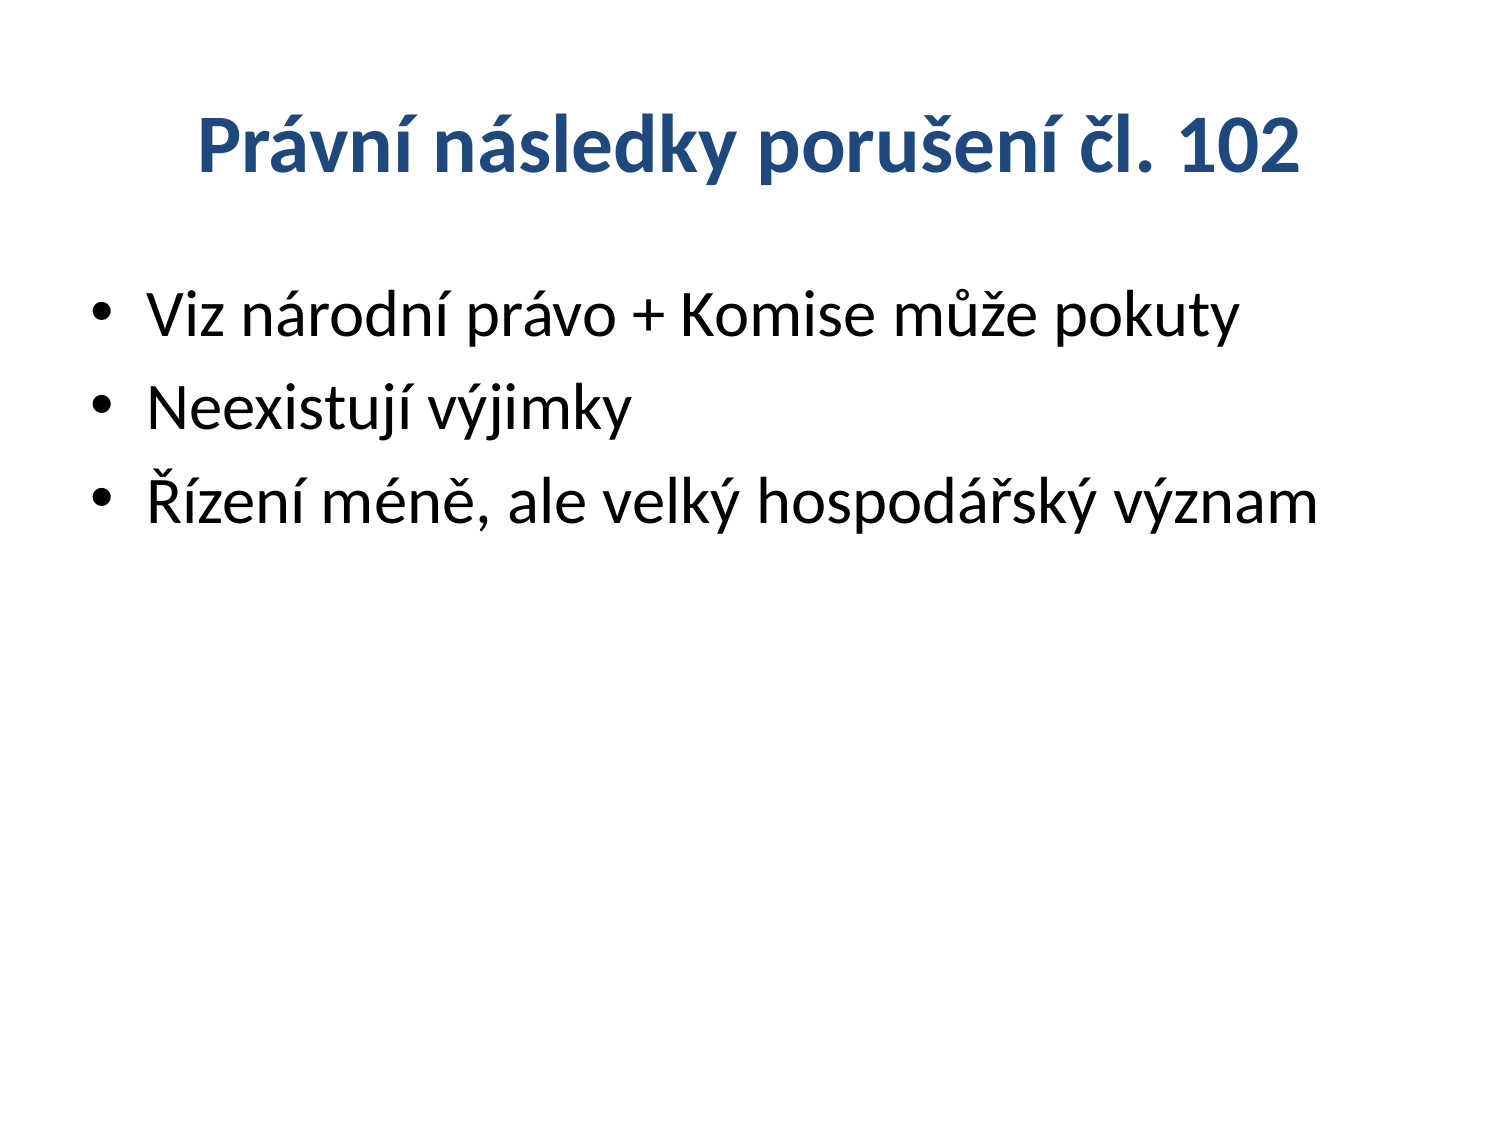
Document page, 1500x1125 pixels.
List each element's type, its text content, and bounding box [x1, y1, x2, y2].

list Viz národní právo + Komise může pokuty Neexistují výjimky Řízení méně, ale velký hospodářský význam [75, 262, 1425, 1005]
title Právní následky porušení čl. 102 [75, 45, 1425, 233]
